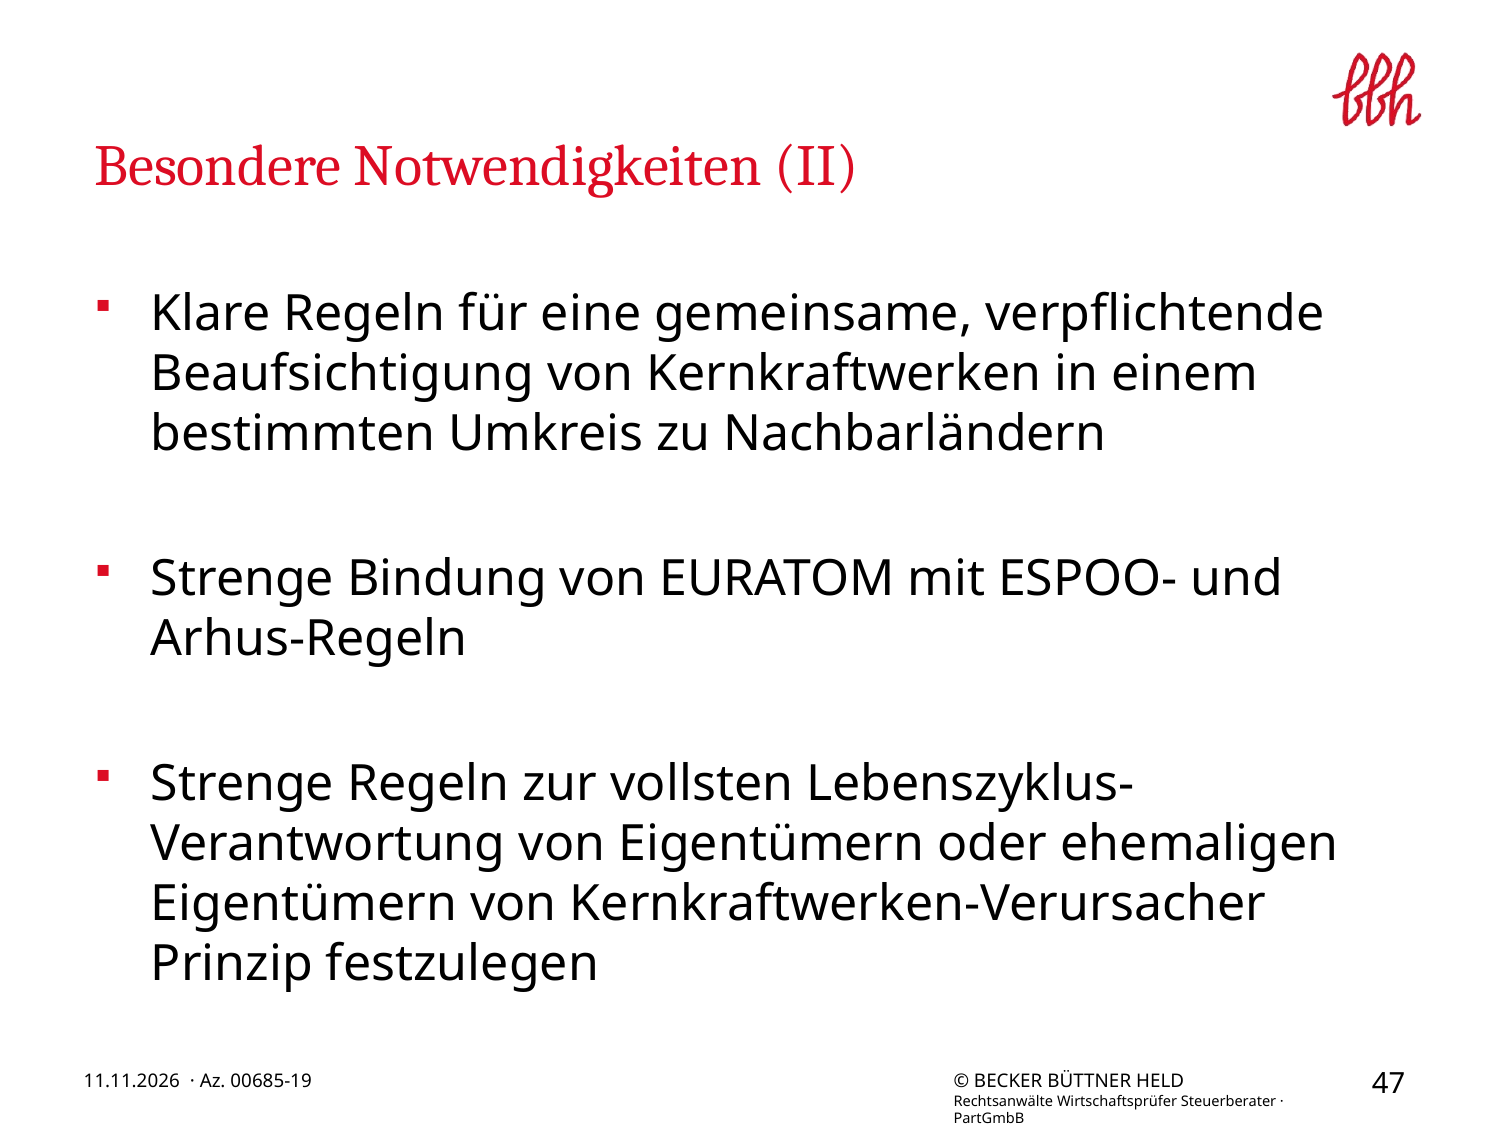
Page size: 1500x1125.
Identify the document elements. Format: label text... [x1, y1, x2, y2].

picture [1305, 26, 1448, 153]
title Besondere Notwendigkeiten (II) [94, 40, 1065, 198]
list Klare Regeln für eine gemeinsame, verpflichtende Beaufsichtigung von Kernkraftwerken in einem bestimmten Umkreis zu Nachbarländern Strenge Bindung von EURATOM mit ESPOO- und Arhus-Regeln Strenge Regeln zur vollsten Lebenszyklus-Verantwortung von Eigentümern oder ehemaligen Eigentümern von Kernkraftwerken-Verursacher Prinzip festzulegen [94, 280, 1406, 1011]
